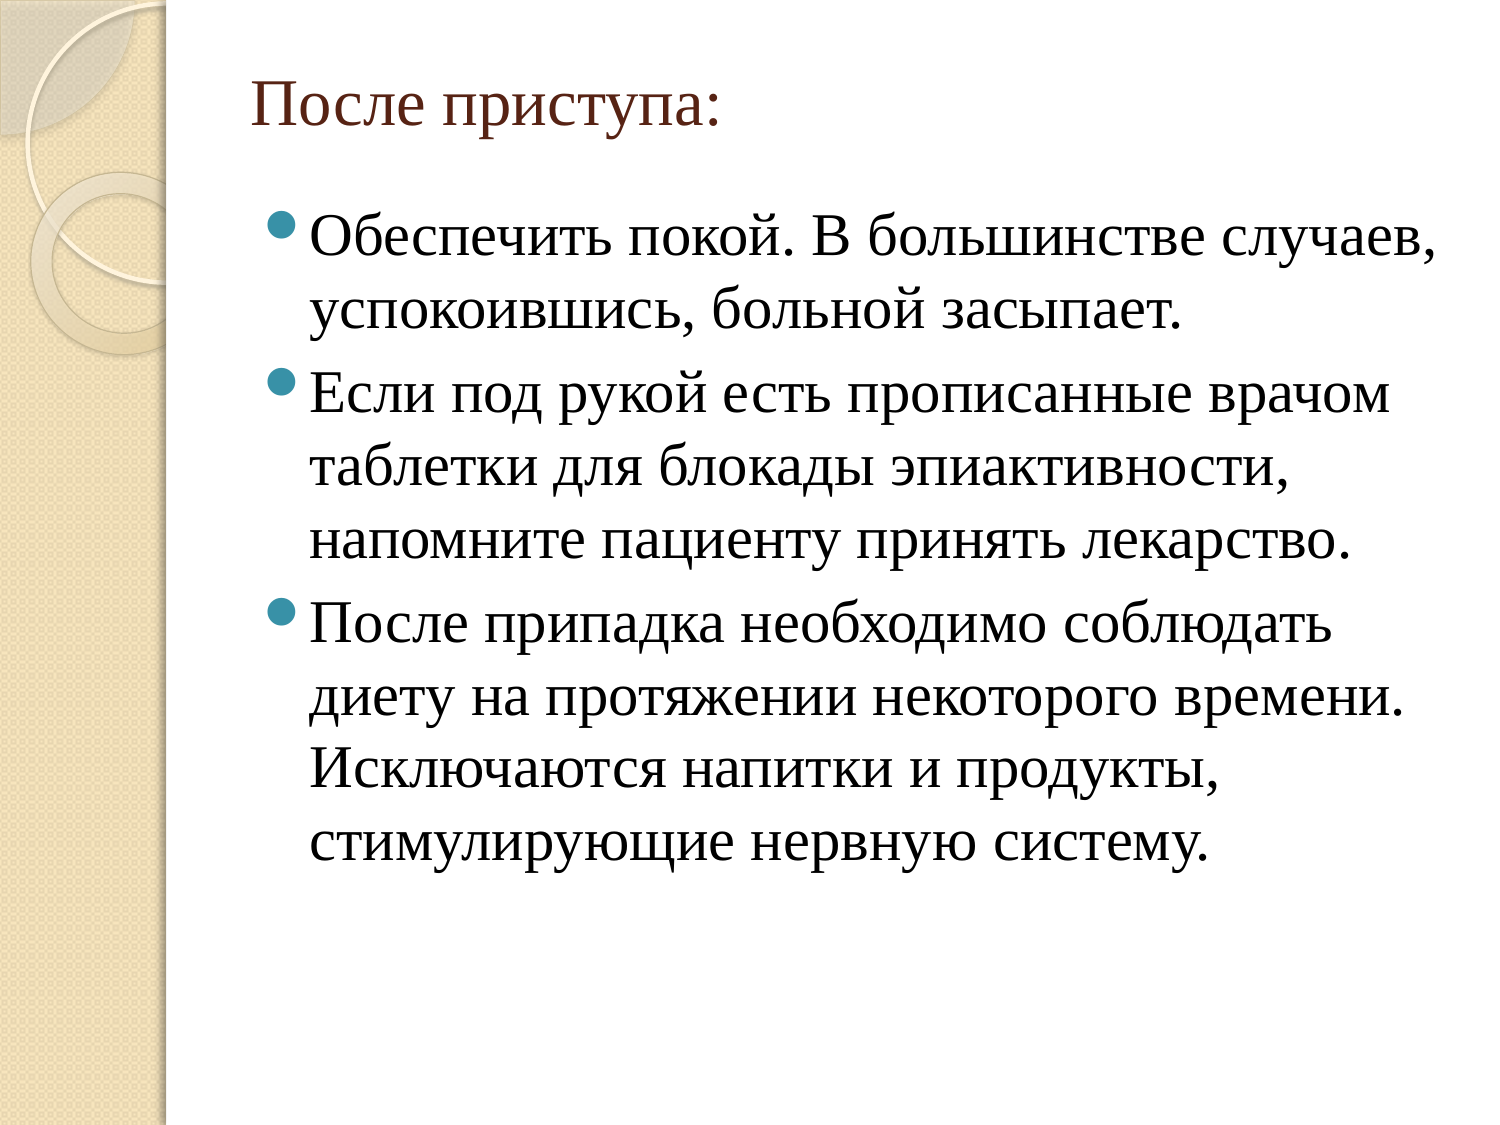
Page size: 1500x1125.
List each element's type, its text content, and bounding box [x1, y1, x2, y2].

list Обеспечить покой. В большинстве случаев, успокоившись, больной засыпает. Если под рукой есть прописанные врачом таблетки для блокады эпиактивности, напомните пациенту принять лекарство. После припадка необходимо соблюдать диету на протяжении некоторого времени. Исключаются напитки и продукты, стимулирующие нервную систему. [235, 187, 1466, 1025]
title После приступа: [235, 45, 1466, 153]
